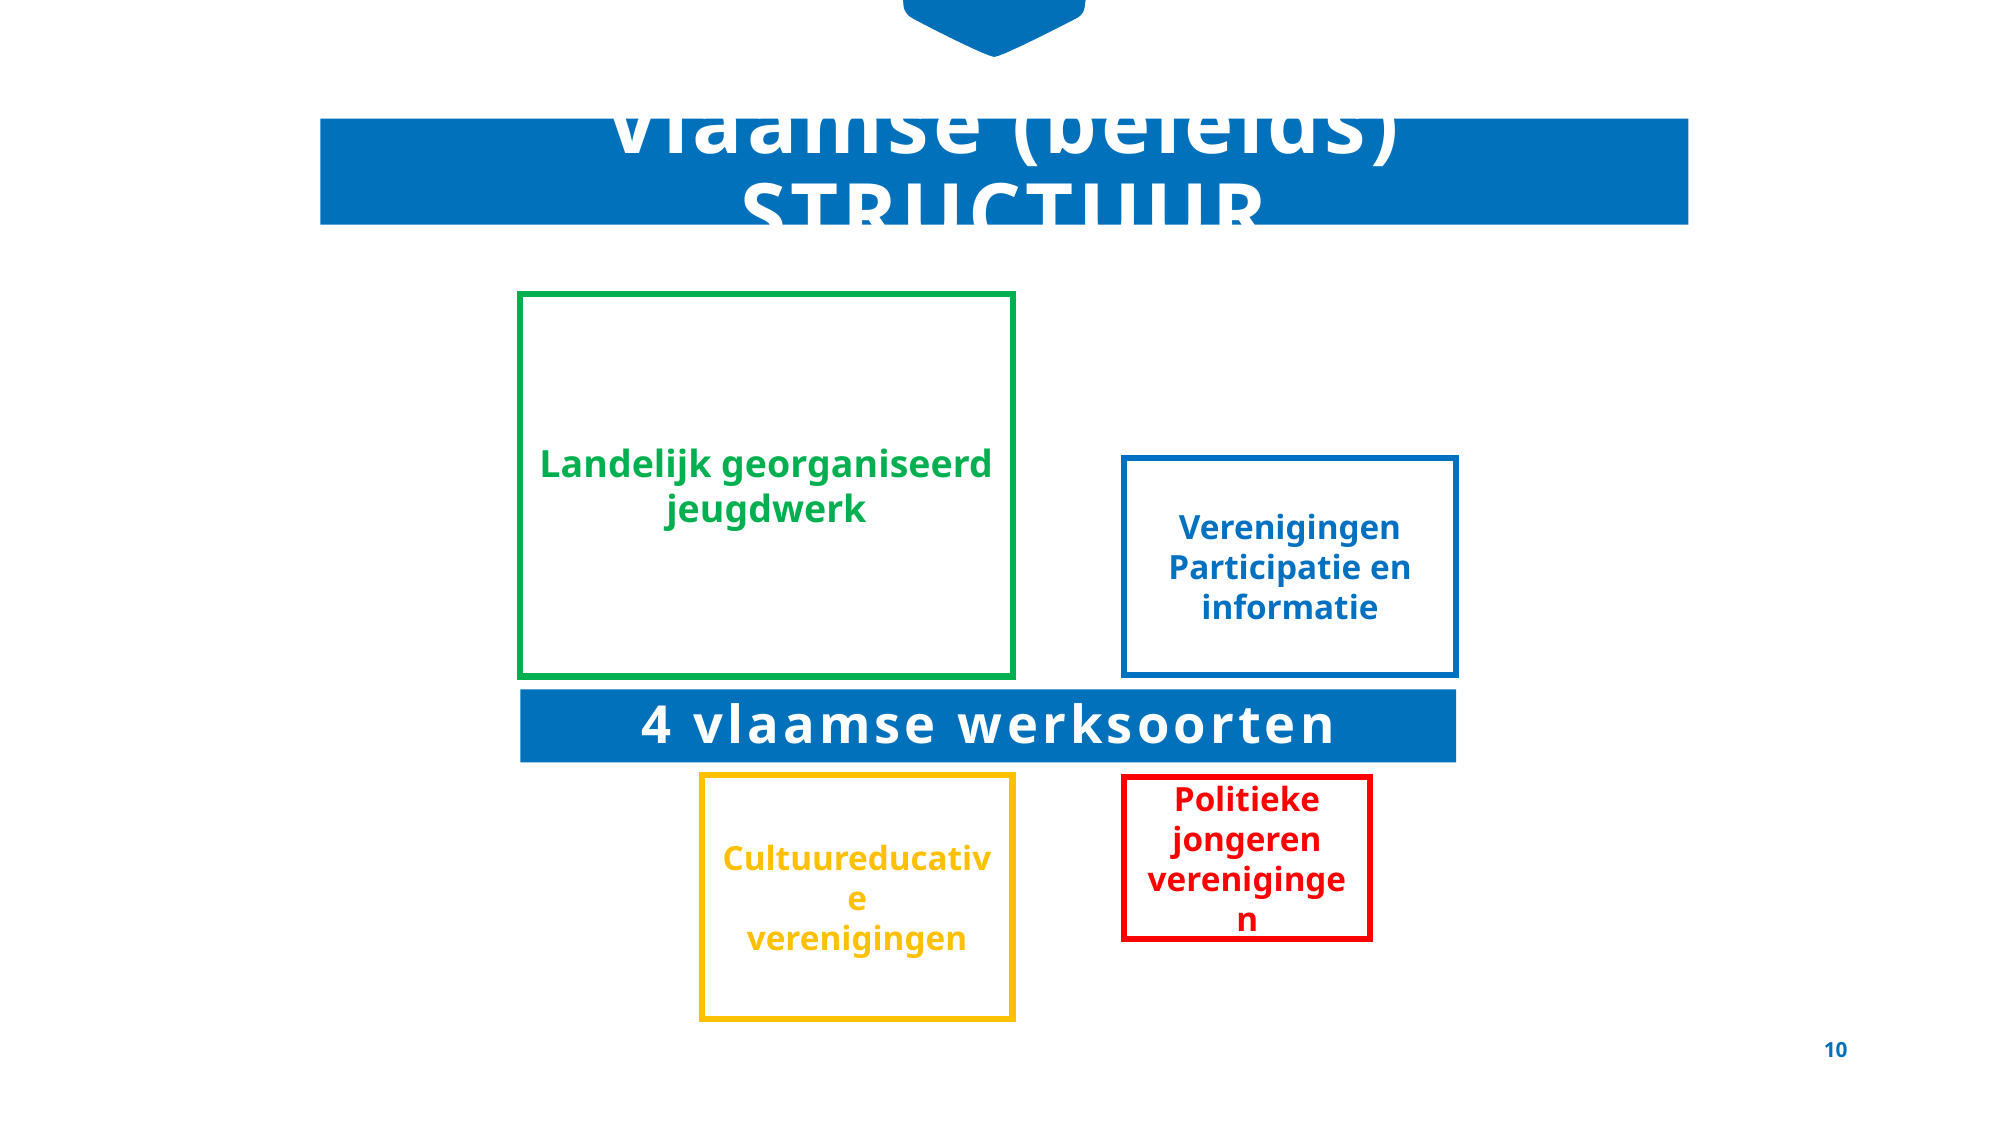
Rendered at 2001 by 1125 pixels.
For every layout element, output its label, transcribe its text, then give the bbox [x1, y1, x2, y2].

text_box 4 vlaamse werksoorten [520, 689, 1457, 763]
picture [899, 0, 1093, 69]
list Vlaamse (beleids) STRUCTUUR [320, 118, 1689, 225]
text_box Landelijk georganiseerd jeugdwerk [519, 293, 1014, 678]
